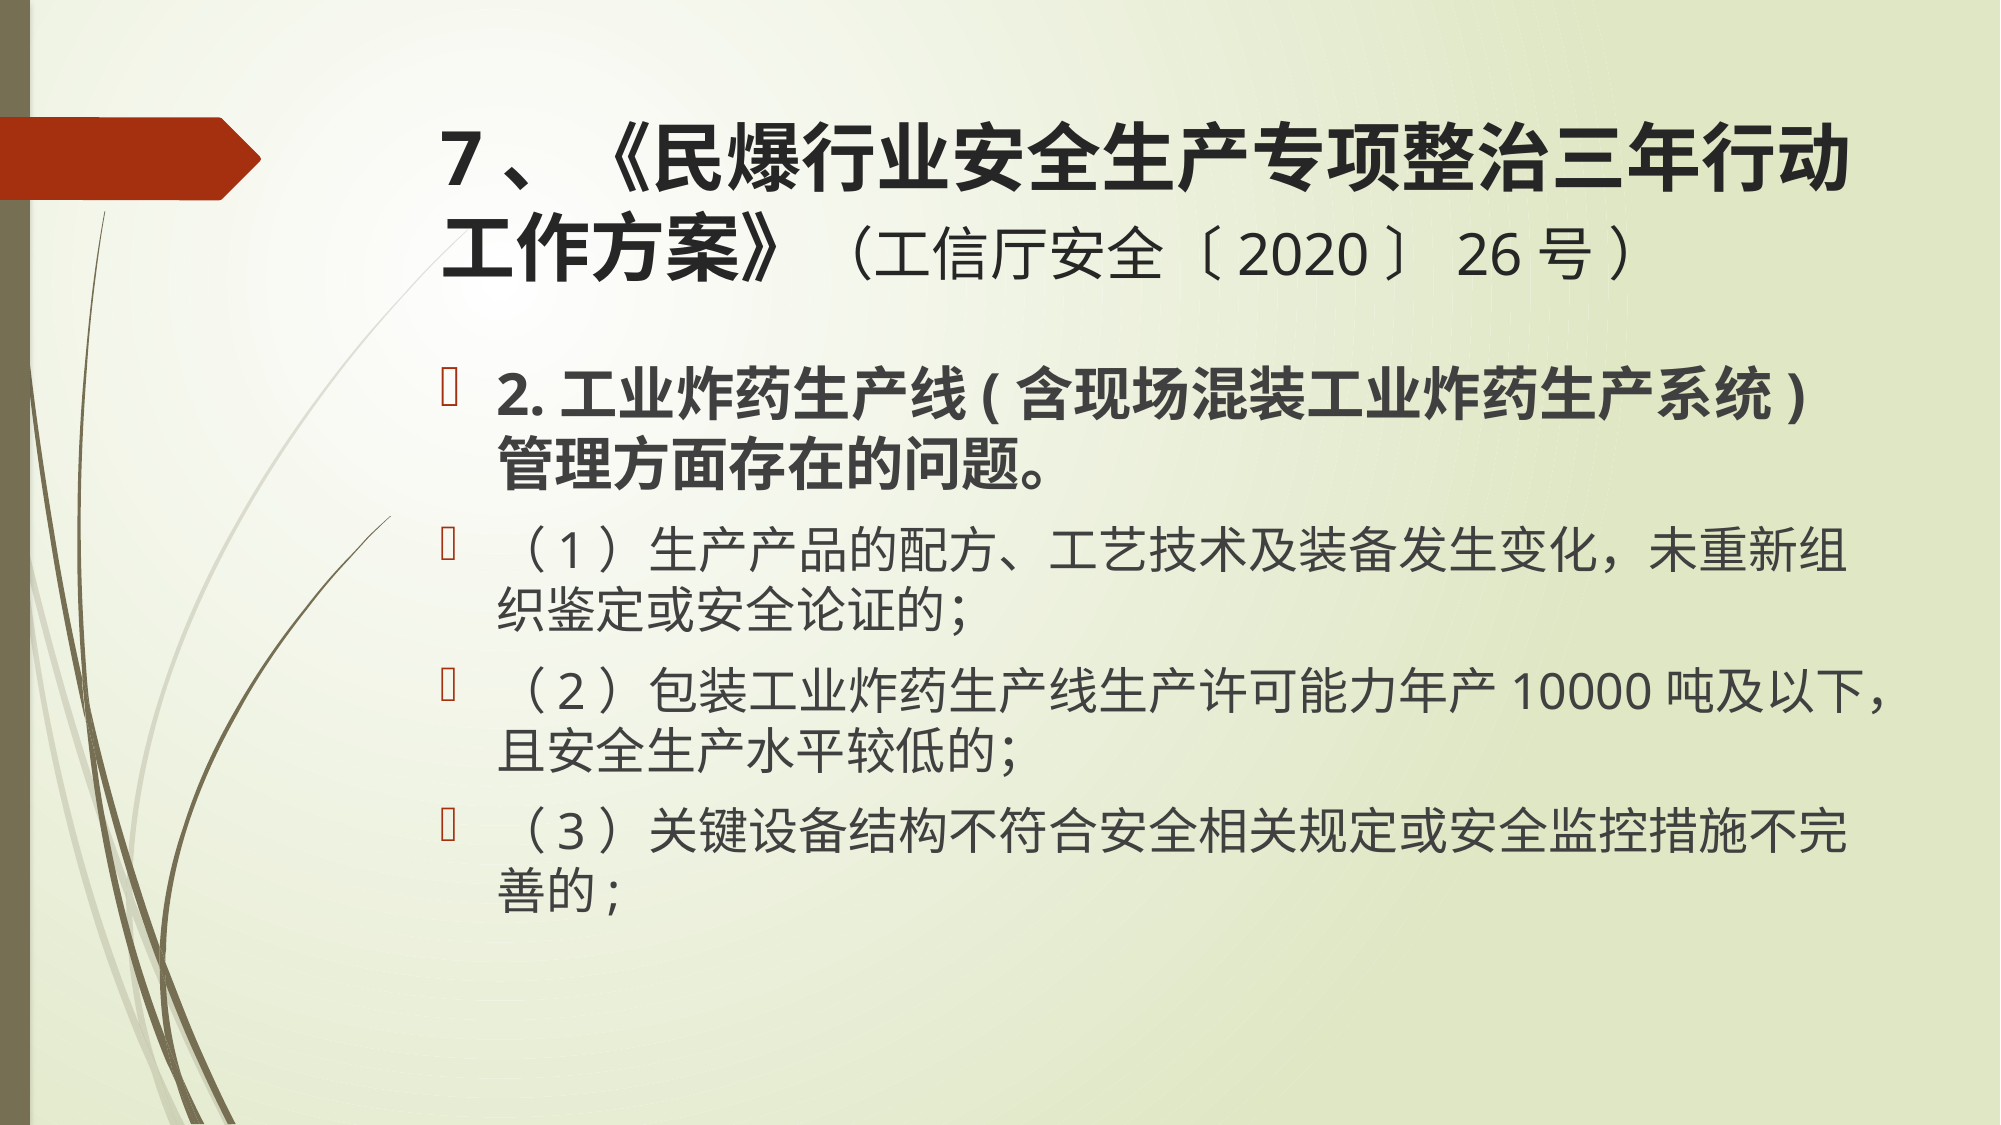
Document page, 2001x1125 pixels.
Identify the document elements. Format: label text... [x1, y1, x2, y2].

list 2.工业炸药生产线(含现场混装工业炸药生产系统)管理方面存在的问题。 （1）生产产品的配方、工艺技术及装备发生变化，未重新组织鉴定或安全论证的； （2）包装工业炸药生产线生产许可能力年产10000吨及以下，且安全生产水平较低的； （3）关键设备结构不符合安全相关规定或安全监控措施不完善的; [424, 350, 1888, 970]
title 7、《民爆行业安全生产专项整治三年行动工作方案》（工信厅安全〔2020〕26号 ） [425, 102, 1888, 313]
